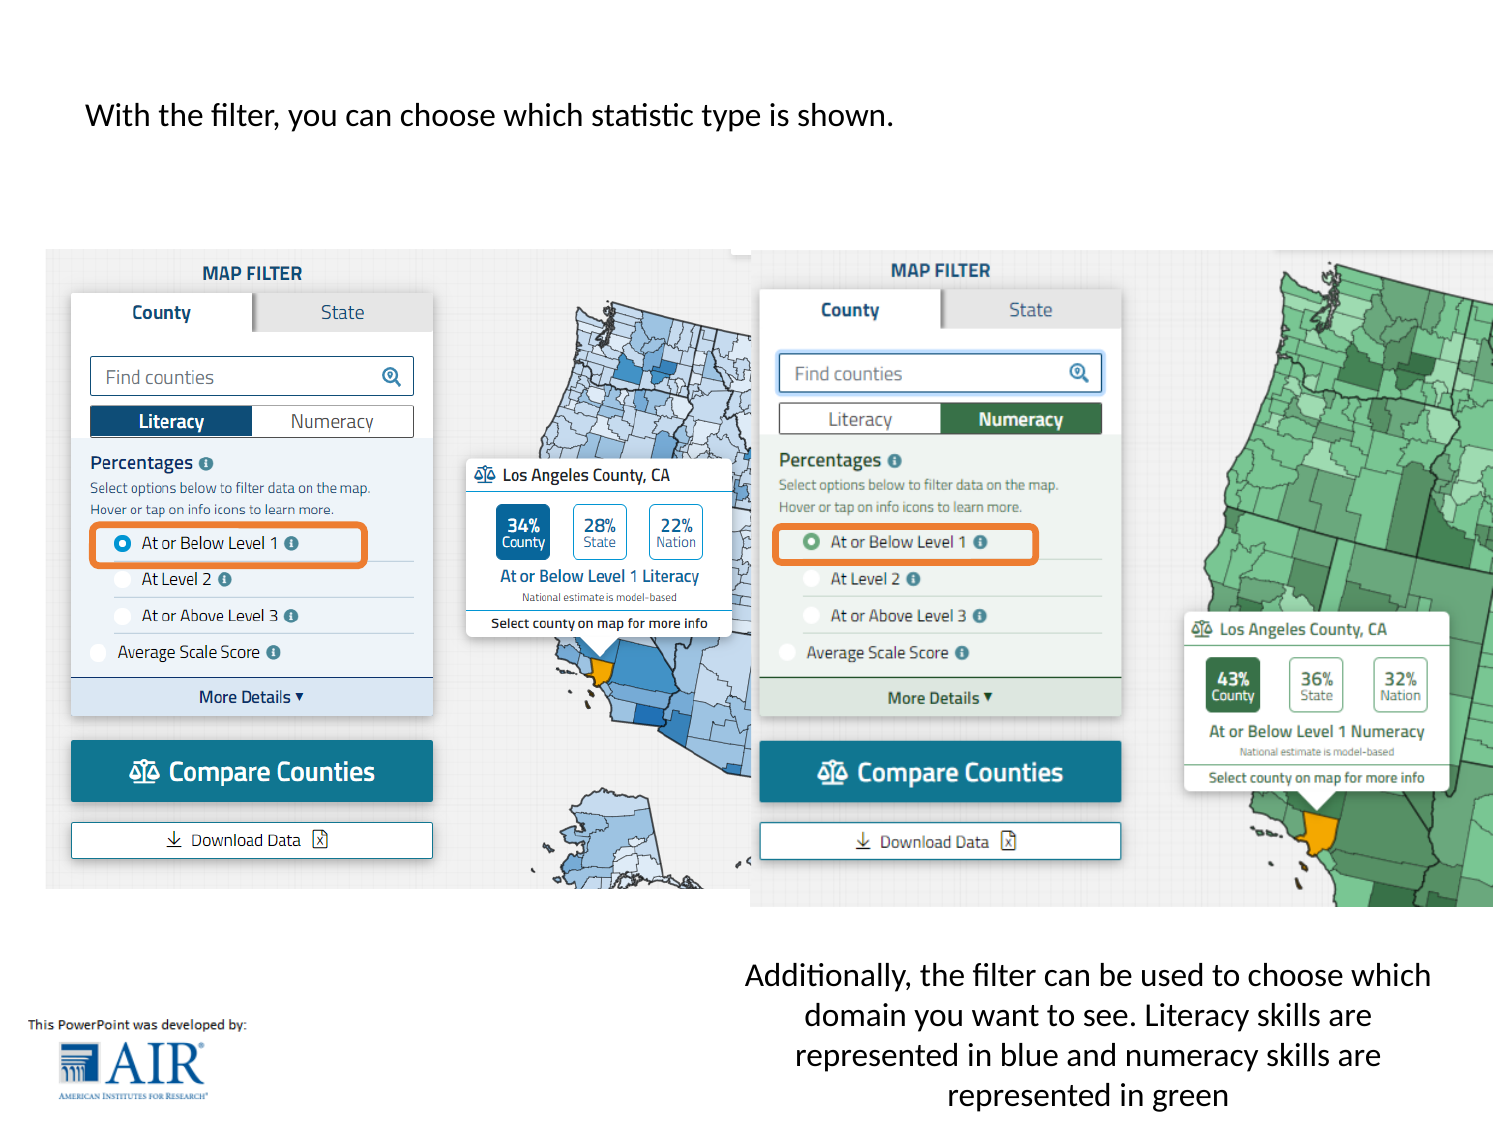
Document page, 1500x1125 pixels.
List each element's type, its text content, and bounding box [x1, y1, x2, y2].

text_box Additionally, the filter can be used to choose which domain you want to see. Literacy skills are represented in blue and numeracy skills are represented in green [725, 945, 1452, 1121]
picture [18, 1002, 258, 1106]
picture [45, 249, 1493, 907]
text_box With the filter, you can choose which statistic type is shown. [43, 85, 938, 141]
